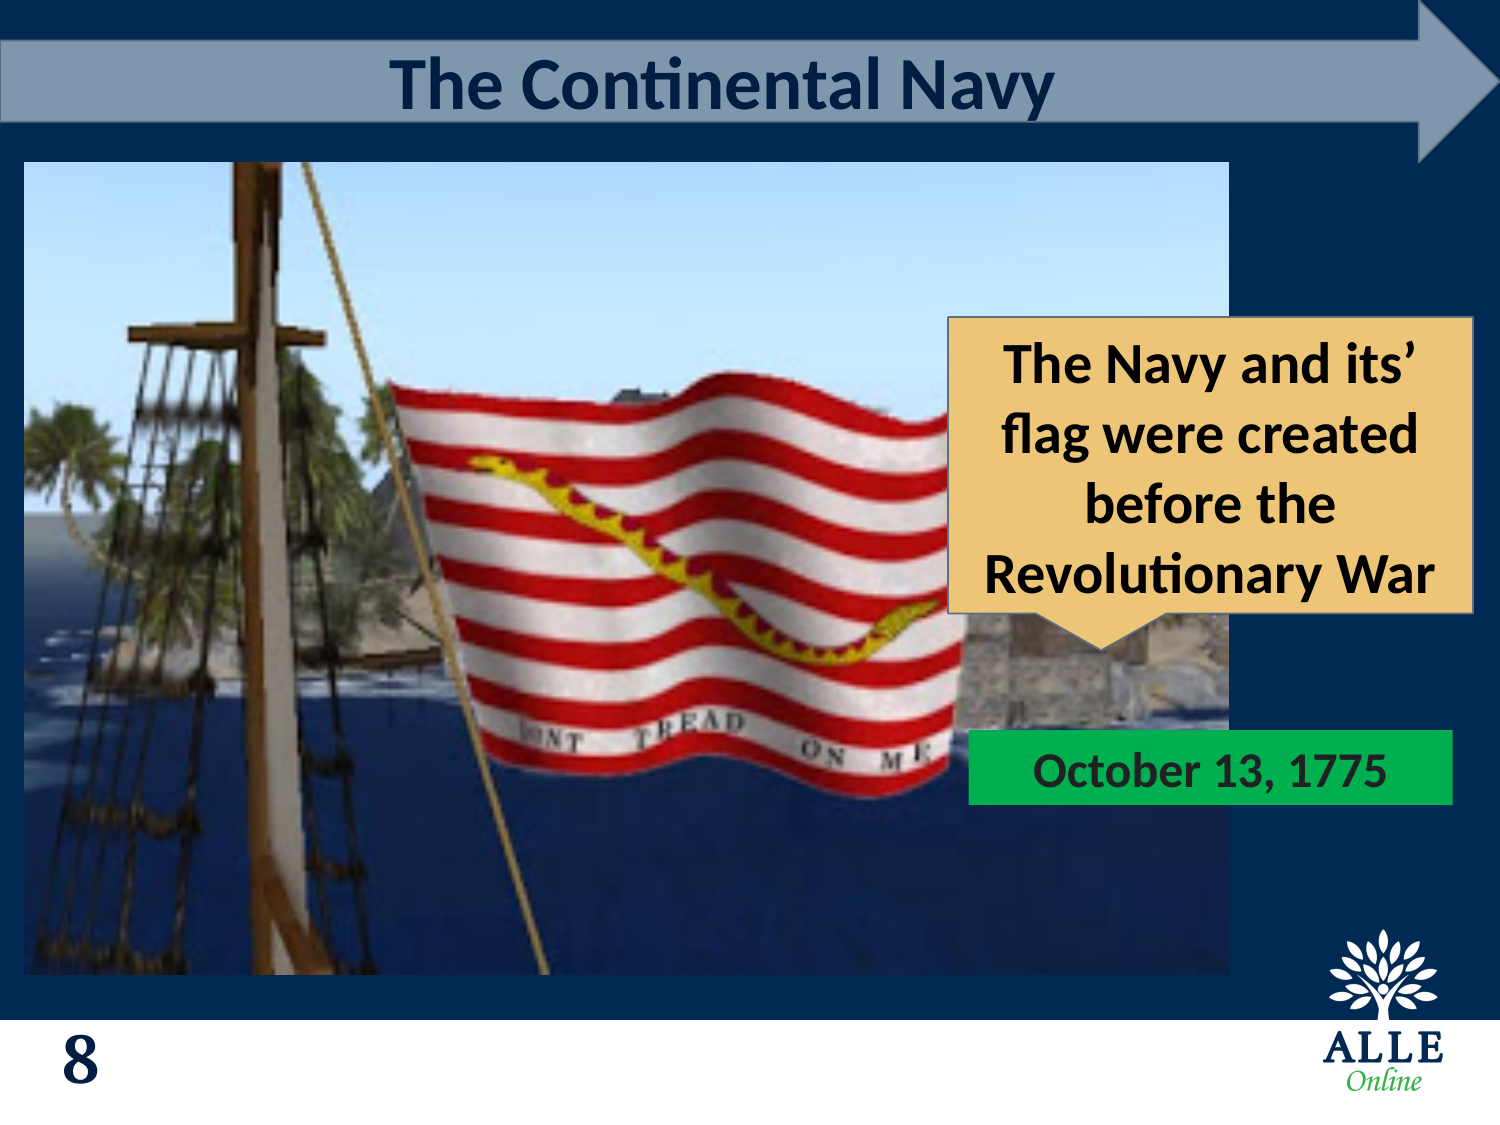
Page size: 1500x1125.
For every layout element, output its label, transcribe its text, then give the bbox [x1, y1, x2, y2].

picture [0, 163, 1500, 1125]
text_box 7 [0, 999, 163, 1125]
text_box October 13, 1775 [1235, 730, 1453, 805]
text_box The Navy and its’ flag were created before the Revolutionary War [1235, 316, 1474, 615]
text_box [0, 0, 1500, 163]
